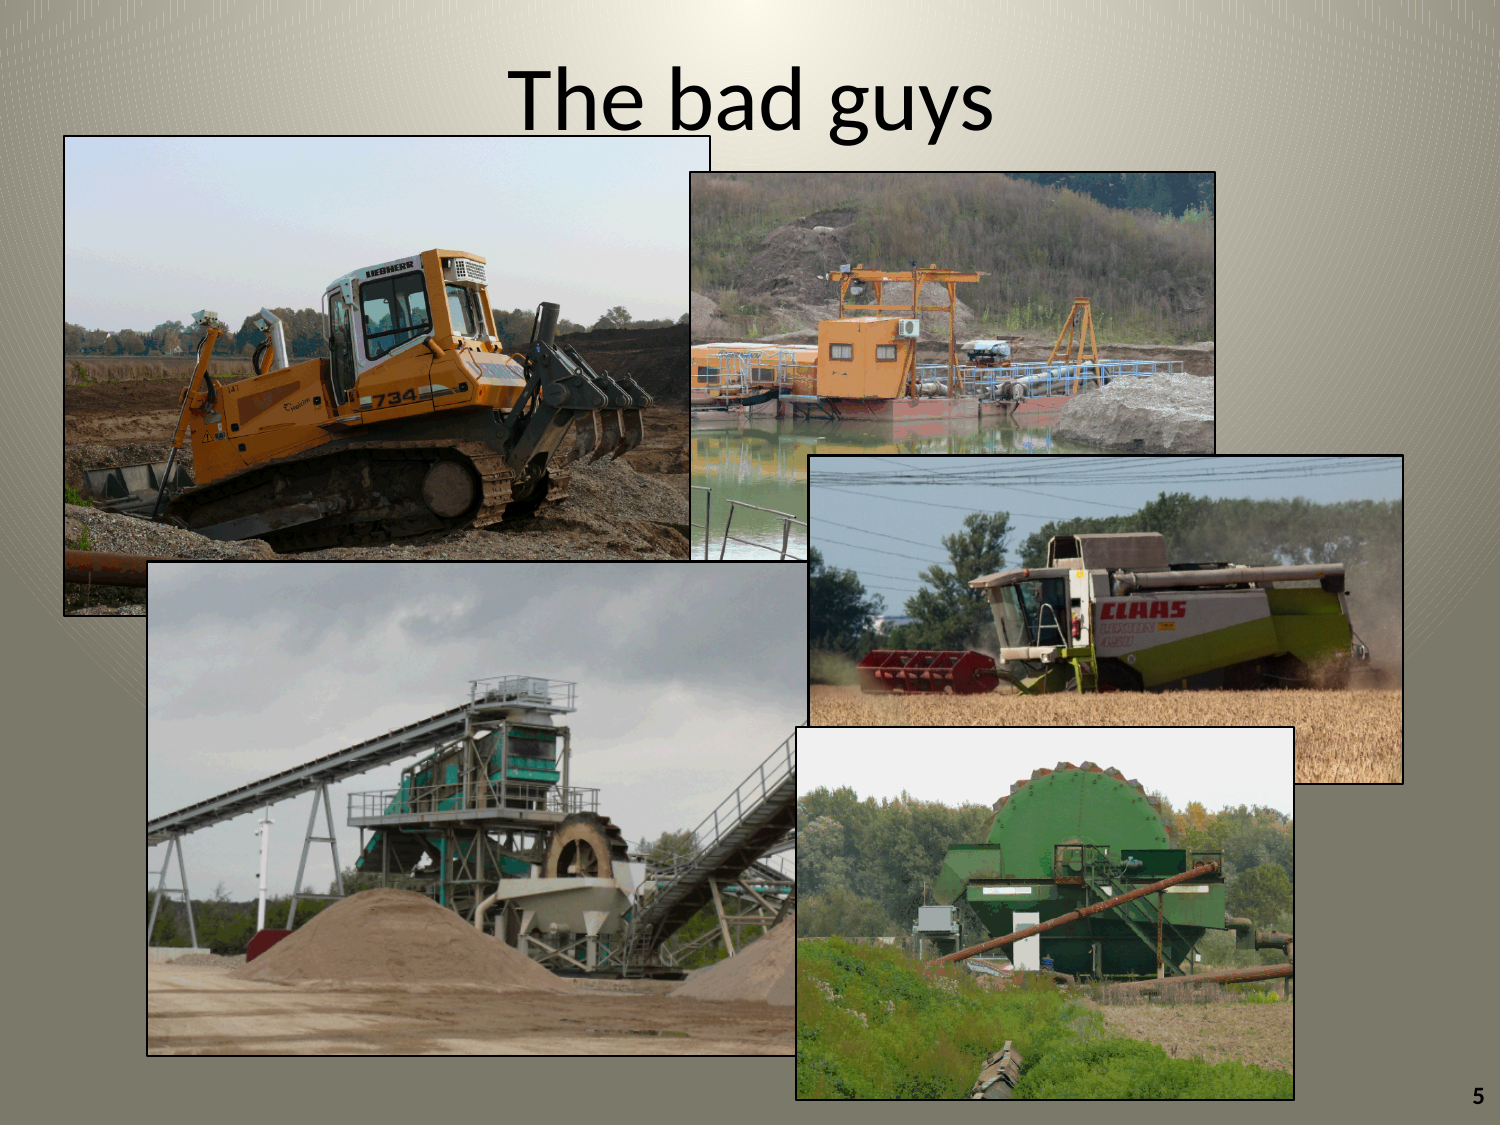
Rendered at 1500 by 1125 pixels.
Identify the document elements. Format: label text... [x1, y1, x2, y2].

slide_number 5 [1149, 1065, 1500, 1125]
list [64, 136, 710, 616]
title The bad guys [76, 0, 1427, 188]
picture [147, 172, 1403, 1100]
